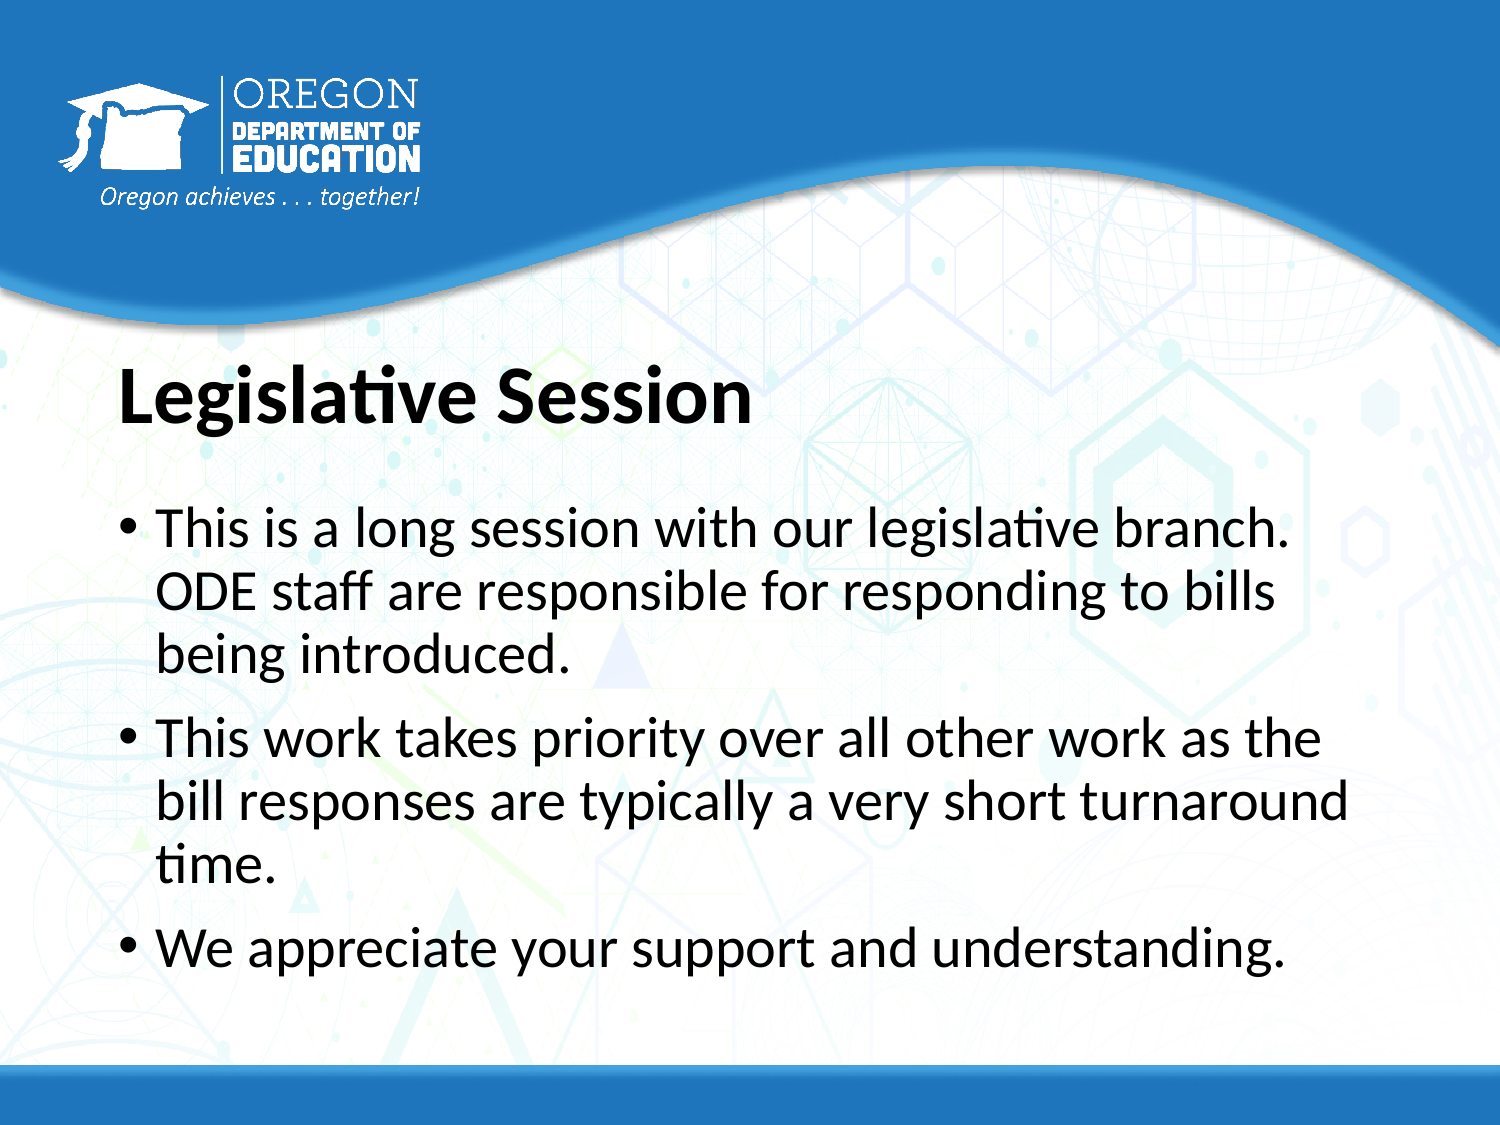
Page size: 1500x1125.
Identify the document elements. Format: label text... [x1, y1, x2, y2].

picture [0, 0, 1500, 1125]
title Legislative Session [103, 319, 1397, 469]
list This is a long session with our legislative branch. ODE staff are responsible for responding to bills being introduced. This work takes priority over all other work as the bill responses are typically a very short turnaround time. We appreciate your support and understanding. [103, 489, 1397, 1014]
